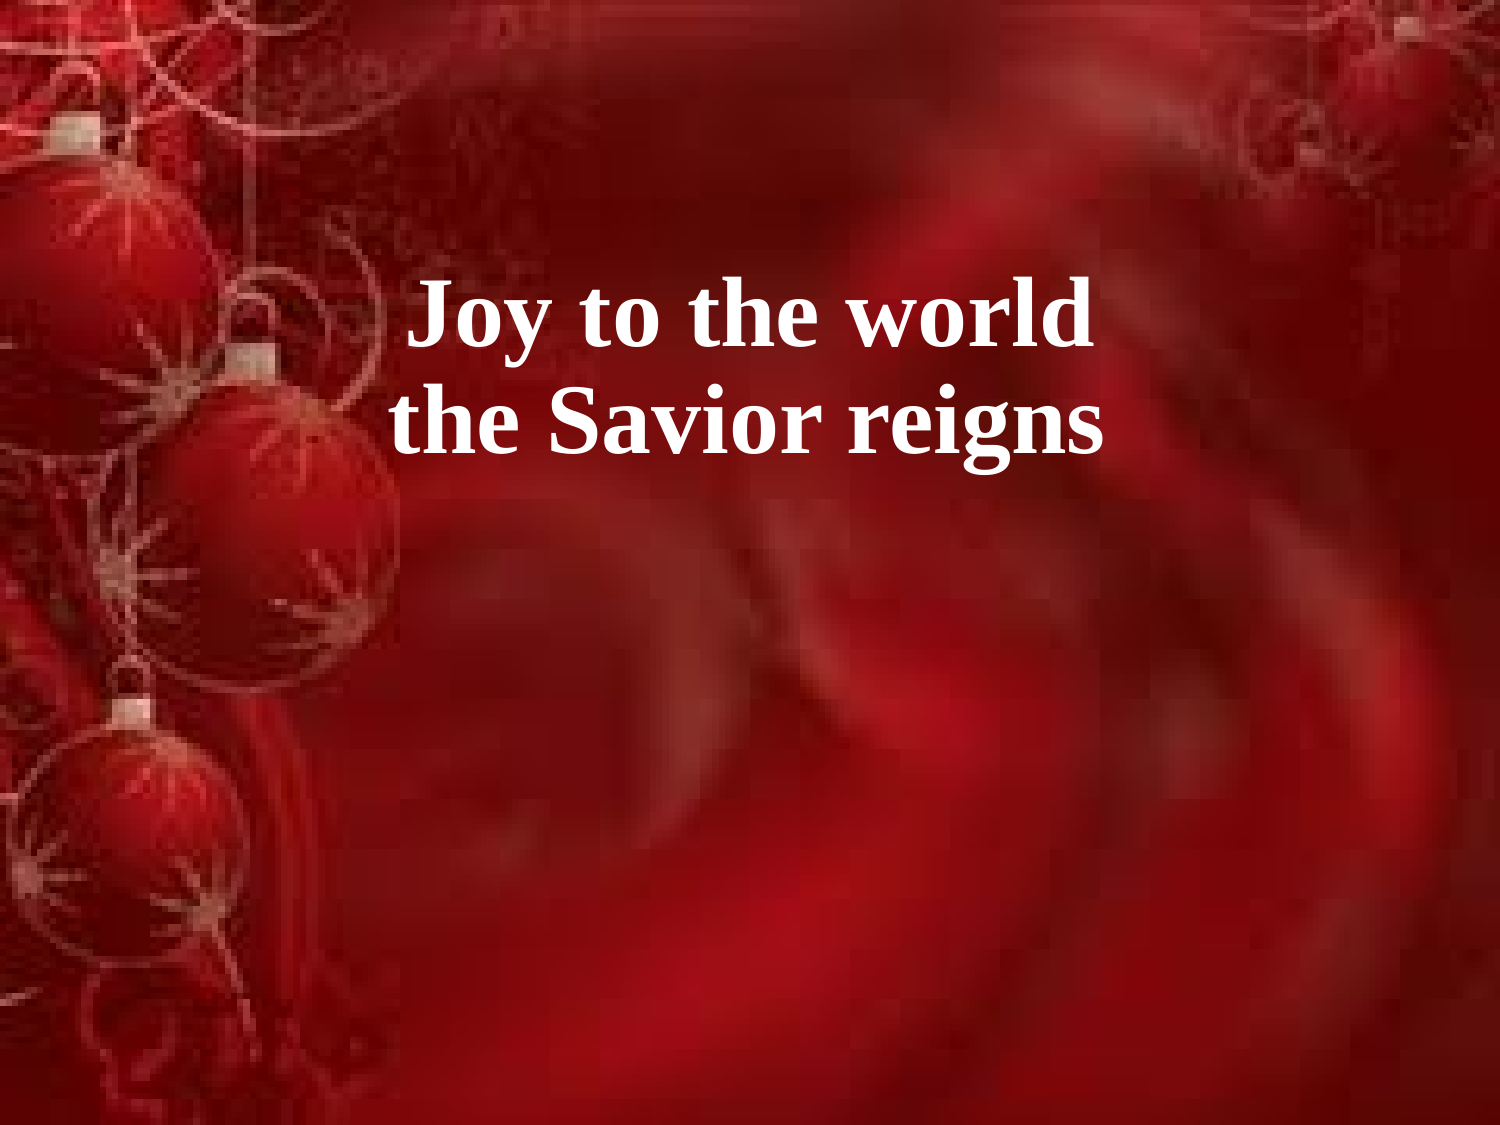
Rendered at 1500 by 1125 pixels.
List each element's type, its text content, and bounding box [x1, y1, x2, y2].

picture [0, 0, 1500, 238]
picture [0, 374, 1500, 1125]
text_box the Savior reigns [0, 346, 1497, 481]
text_box Joy to the world [0, 238, 1500, 374]
